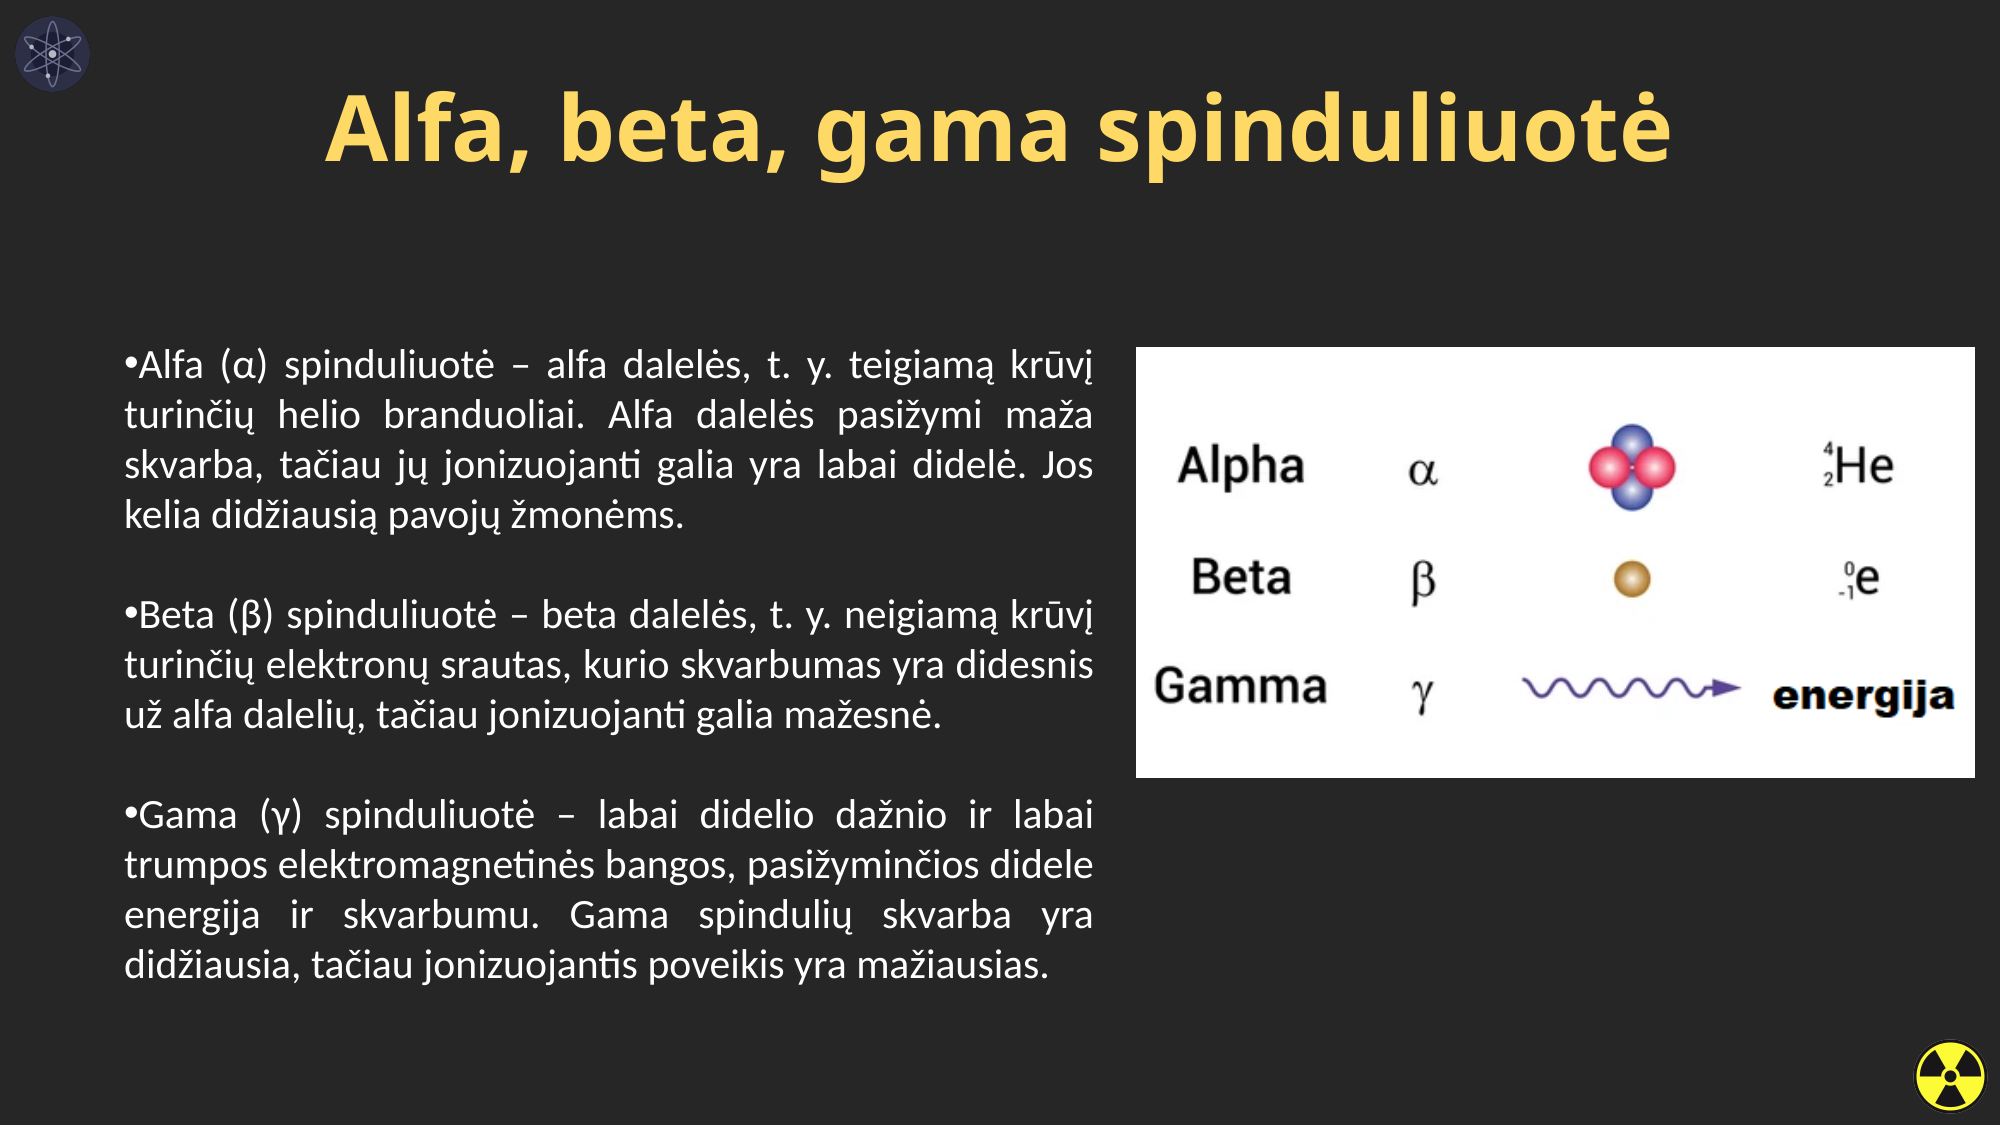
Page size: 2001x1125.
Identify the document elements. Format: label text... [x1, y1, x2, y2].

picture [1136, 347, 1975, 778]
text_box Alfa (α) spinduliuotė – alfa dalelės, t. y. teigiamą krūvį turinčių helio branduoliai. Alfa dalelės pasižymi maža skvarba, tačiau jų jonizuojanti galia yra labai didelė. Jos kelia didžiausią pavojų žmonėms. Beta (β) spinduliuotė – beta dalelės, t. y. neigiamą krūvį turinčių elektronų srautas, kurio skvarbumas yra didesnis už alfa dalelių, tačiau jonizuojanti galia mažesnė. Gama (γ) spinduliuotė – labai didelio dažnio ir labai trumpos elektromagnetinės bangos, pasižyminčios didele energija ir skvarbumu. Gama spindulių skvarba yra didžiausia, tačiau jonizuojantis poveikis yra mažiausias. [109, 329, 1110, 995]
picture [1913, 1039, 1988, 1114]
text_box Alfa, beta, gama spinduliuotė [137, 22, 1863, 241]
picture [15, 16, 90, 92]
